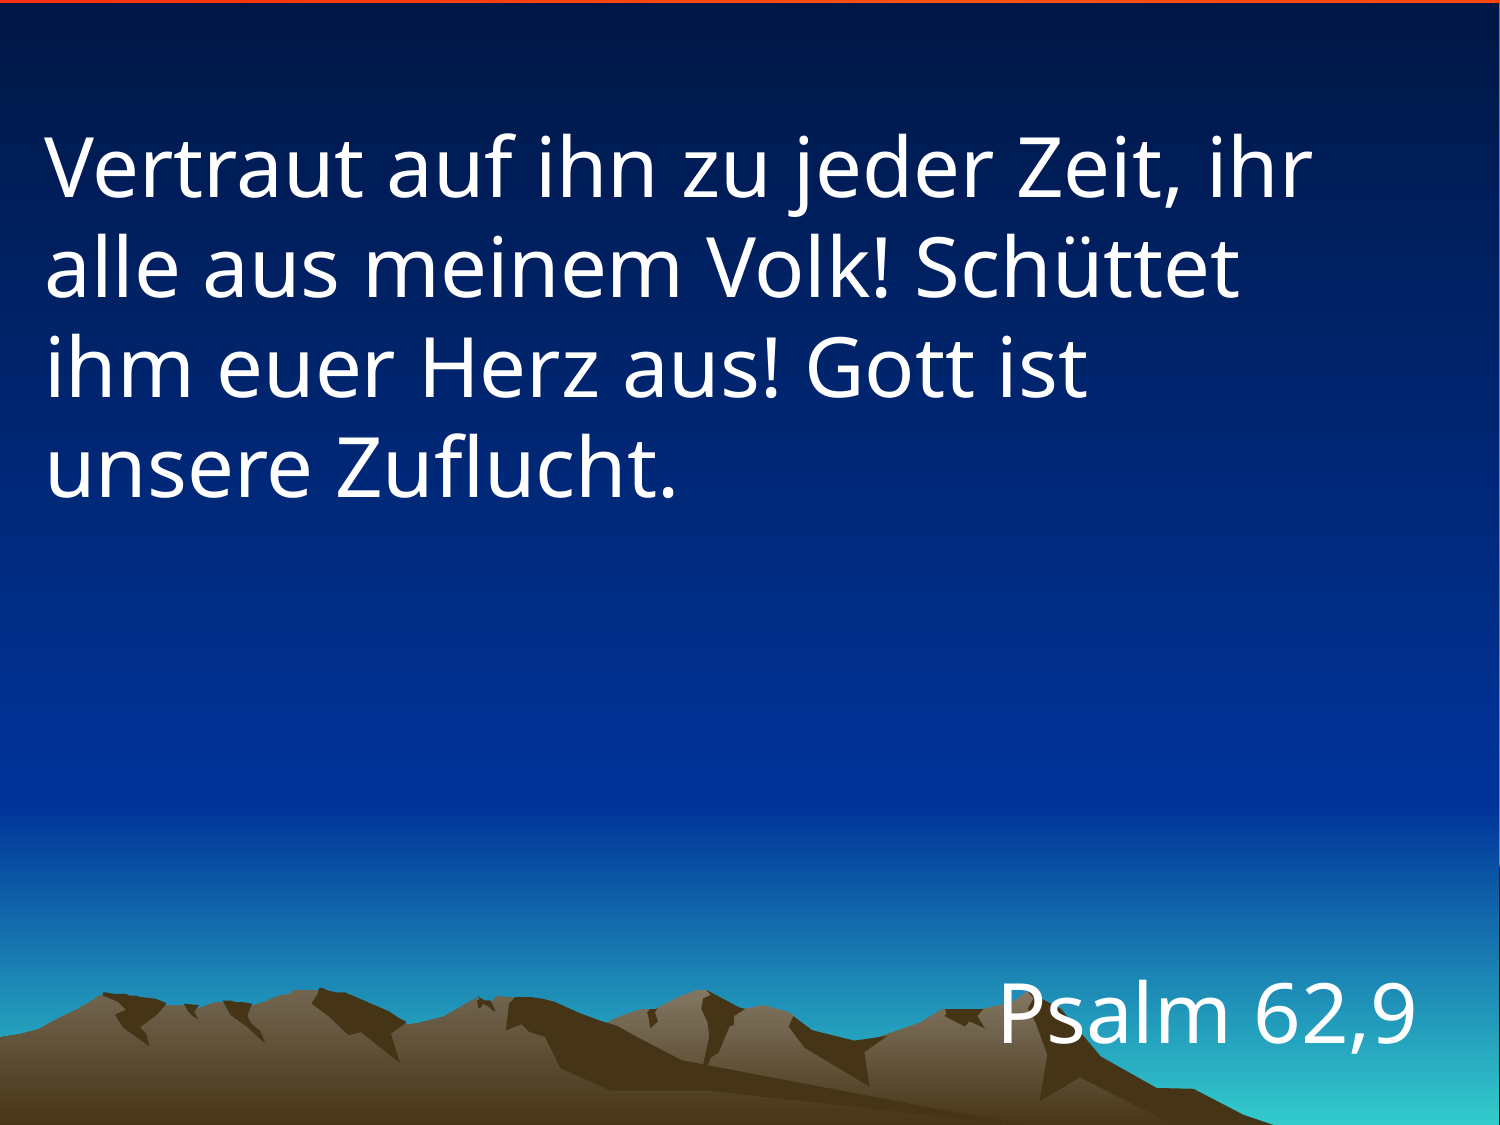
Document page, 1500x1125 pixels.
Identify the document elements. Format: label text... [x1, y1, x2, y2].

subtitle Psalm 62,9 [383, 952, 1434, 1125]
picture [0, 0, 1500, 1125]
title Vertraut auf ihn zu jeder Zeit, ihr alle aus meinem Volk! Schüttet ihm euer Herz aus! Gott ist unsere Zuflucht. [29, 106, 1388, 522]
